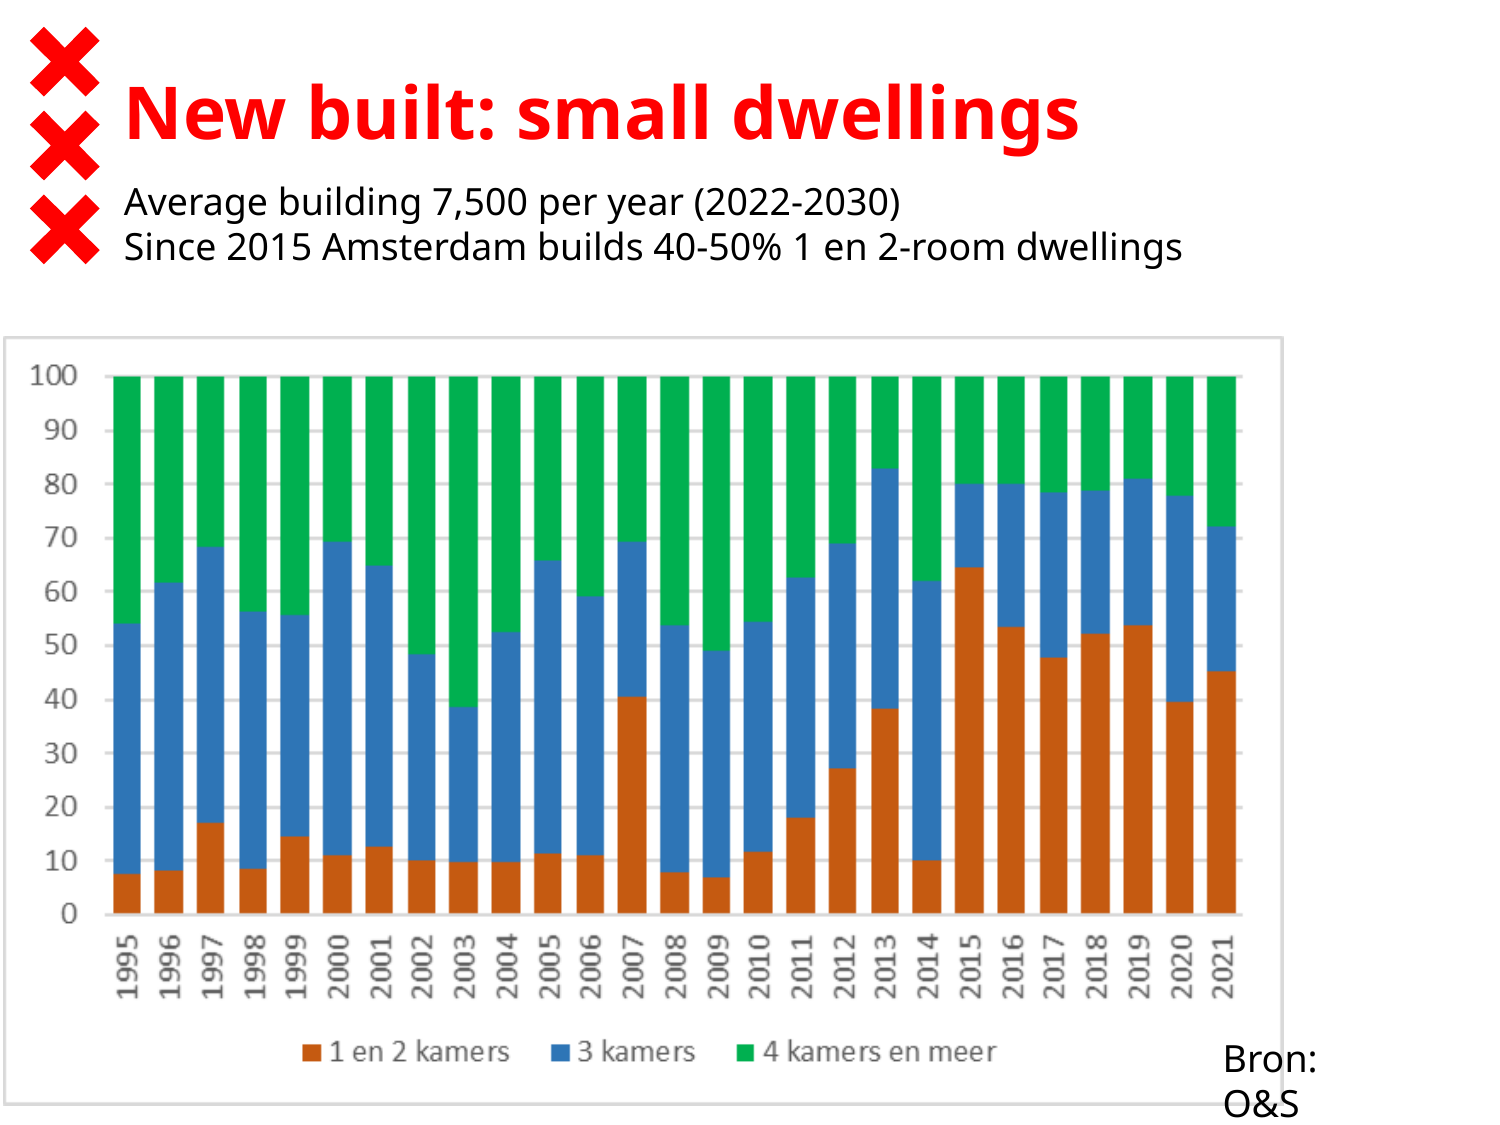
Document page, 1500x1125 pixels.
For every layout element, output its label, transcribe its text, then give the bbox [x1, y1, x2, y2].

text_box Bron: O&S [1222, 1034, 1400, 1125]
text_box Average building 7,500 per year (2022-2030) Since 2015 Amsterdam builds 40-50% 1 en 2-room dwellings [123, 177, 1424, 268]
picture [2, 336, 1284, 1107]
title New built: small dwellings [123, 66, 1400, 177]
